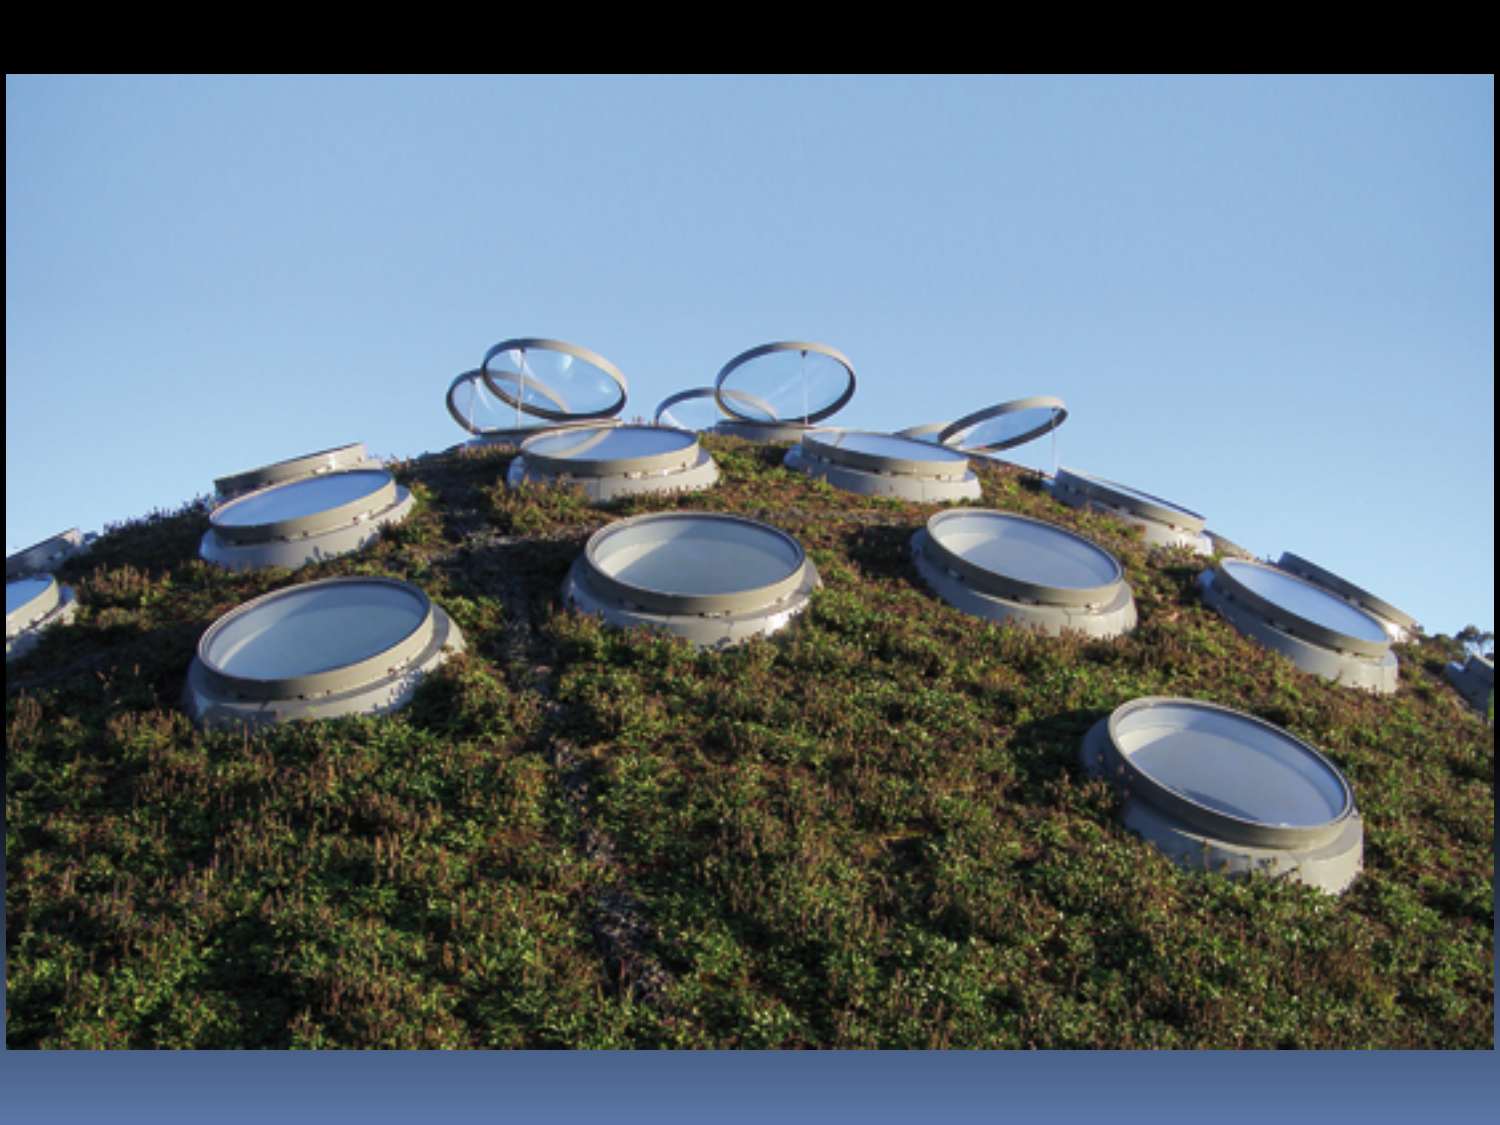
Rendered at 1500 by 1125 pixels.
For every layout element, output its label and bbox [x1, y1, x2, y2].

picture [5, 74, 1495, 1051]
